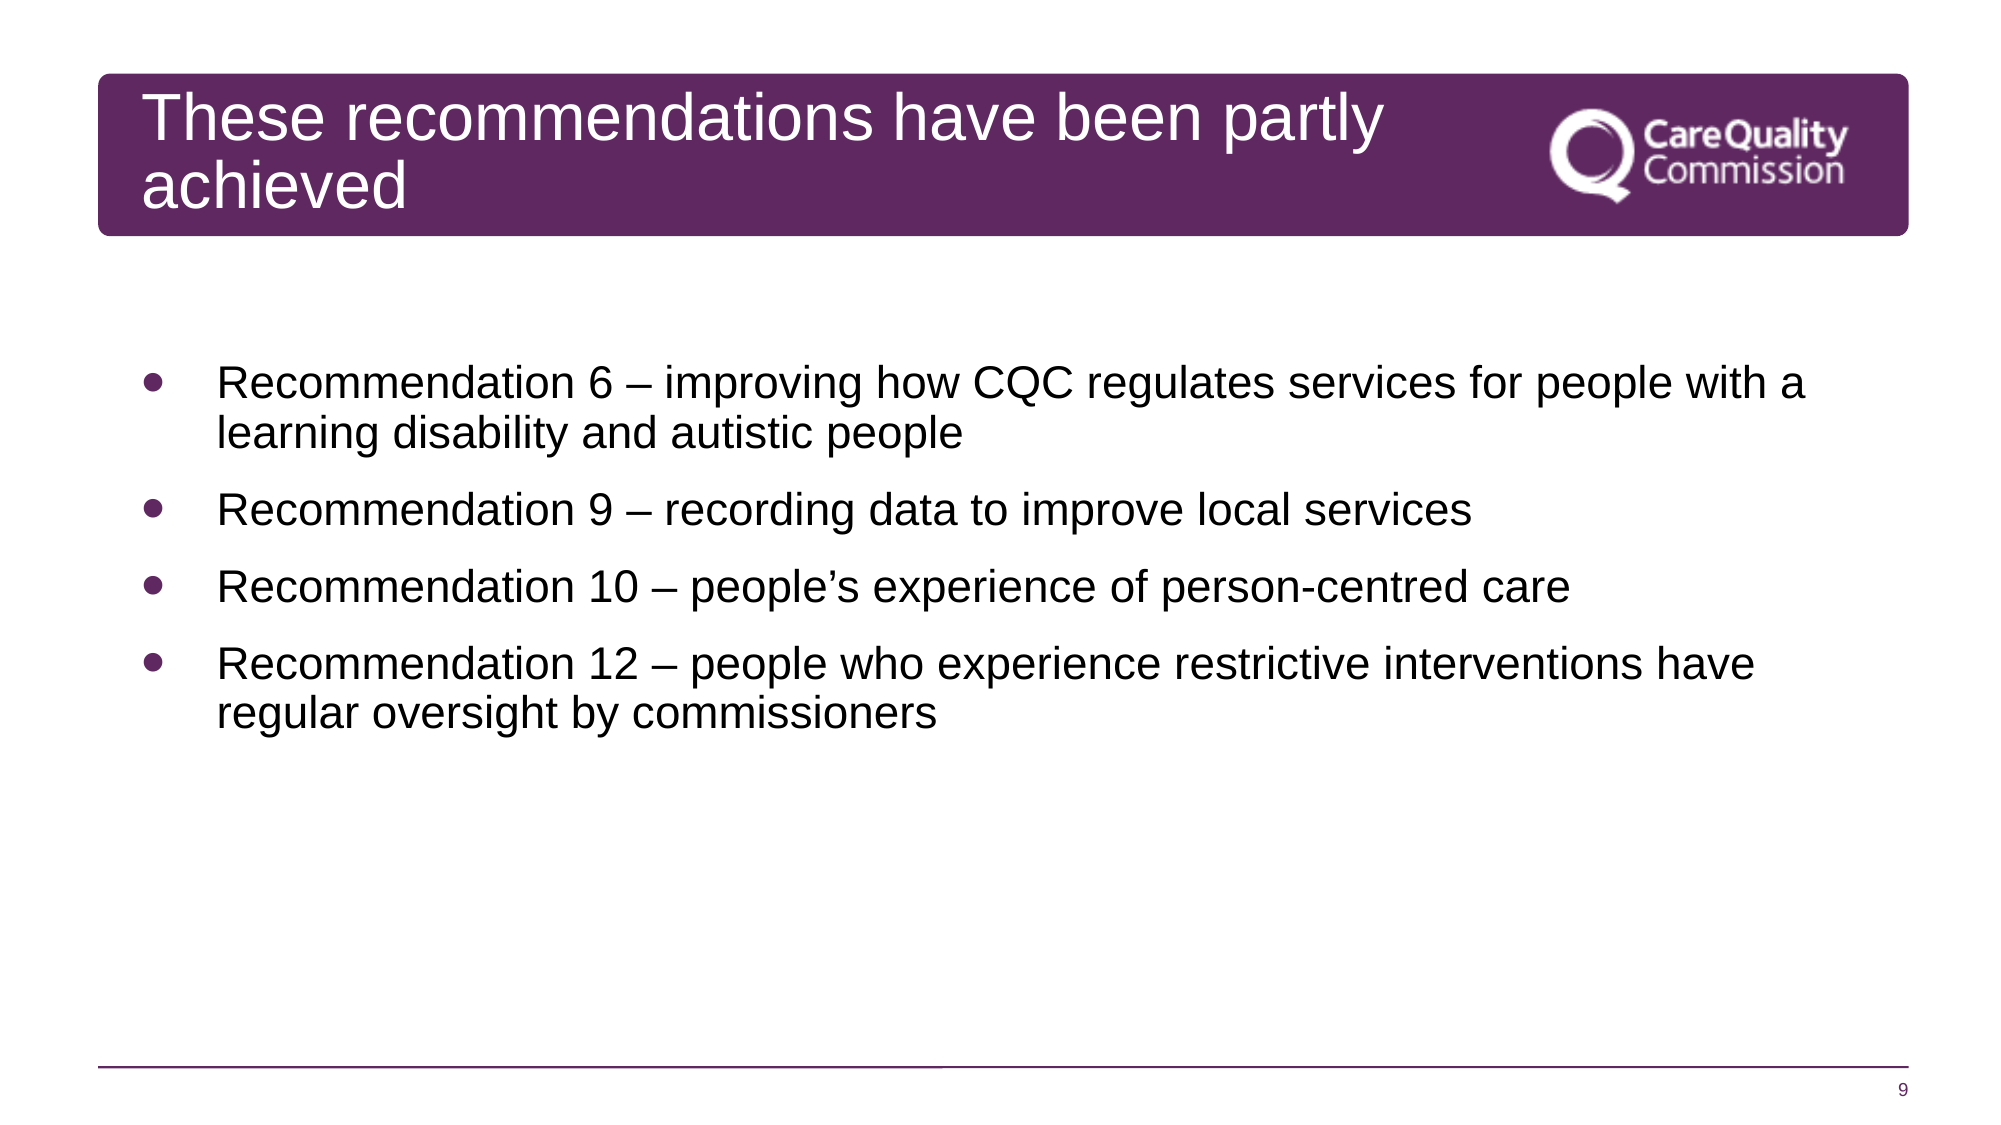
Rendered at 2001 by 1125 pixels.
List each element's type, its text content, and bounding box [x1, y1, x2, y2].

slide_number 9 [1491, 1024, 1909, 1101]
list Recommendation 6 – improving how CQC regulates services for people with a learning disability and autistic people Recommendation 9 – recording data to improve local services Recommendation 10 – people’s experience of person-centred care Recommendation 12 – people who experience restrictive interventions have regular oversight by commissioners [141, 274, 1834, 983]
title These recommendations have been partly achieved [141, 79, 1428, 229]
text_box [1253, 87, 1884, 224]
